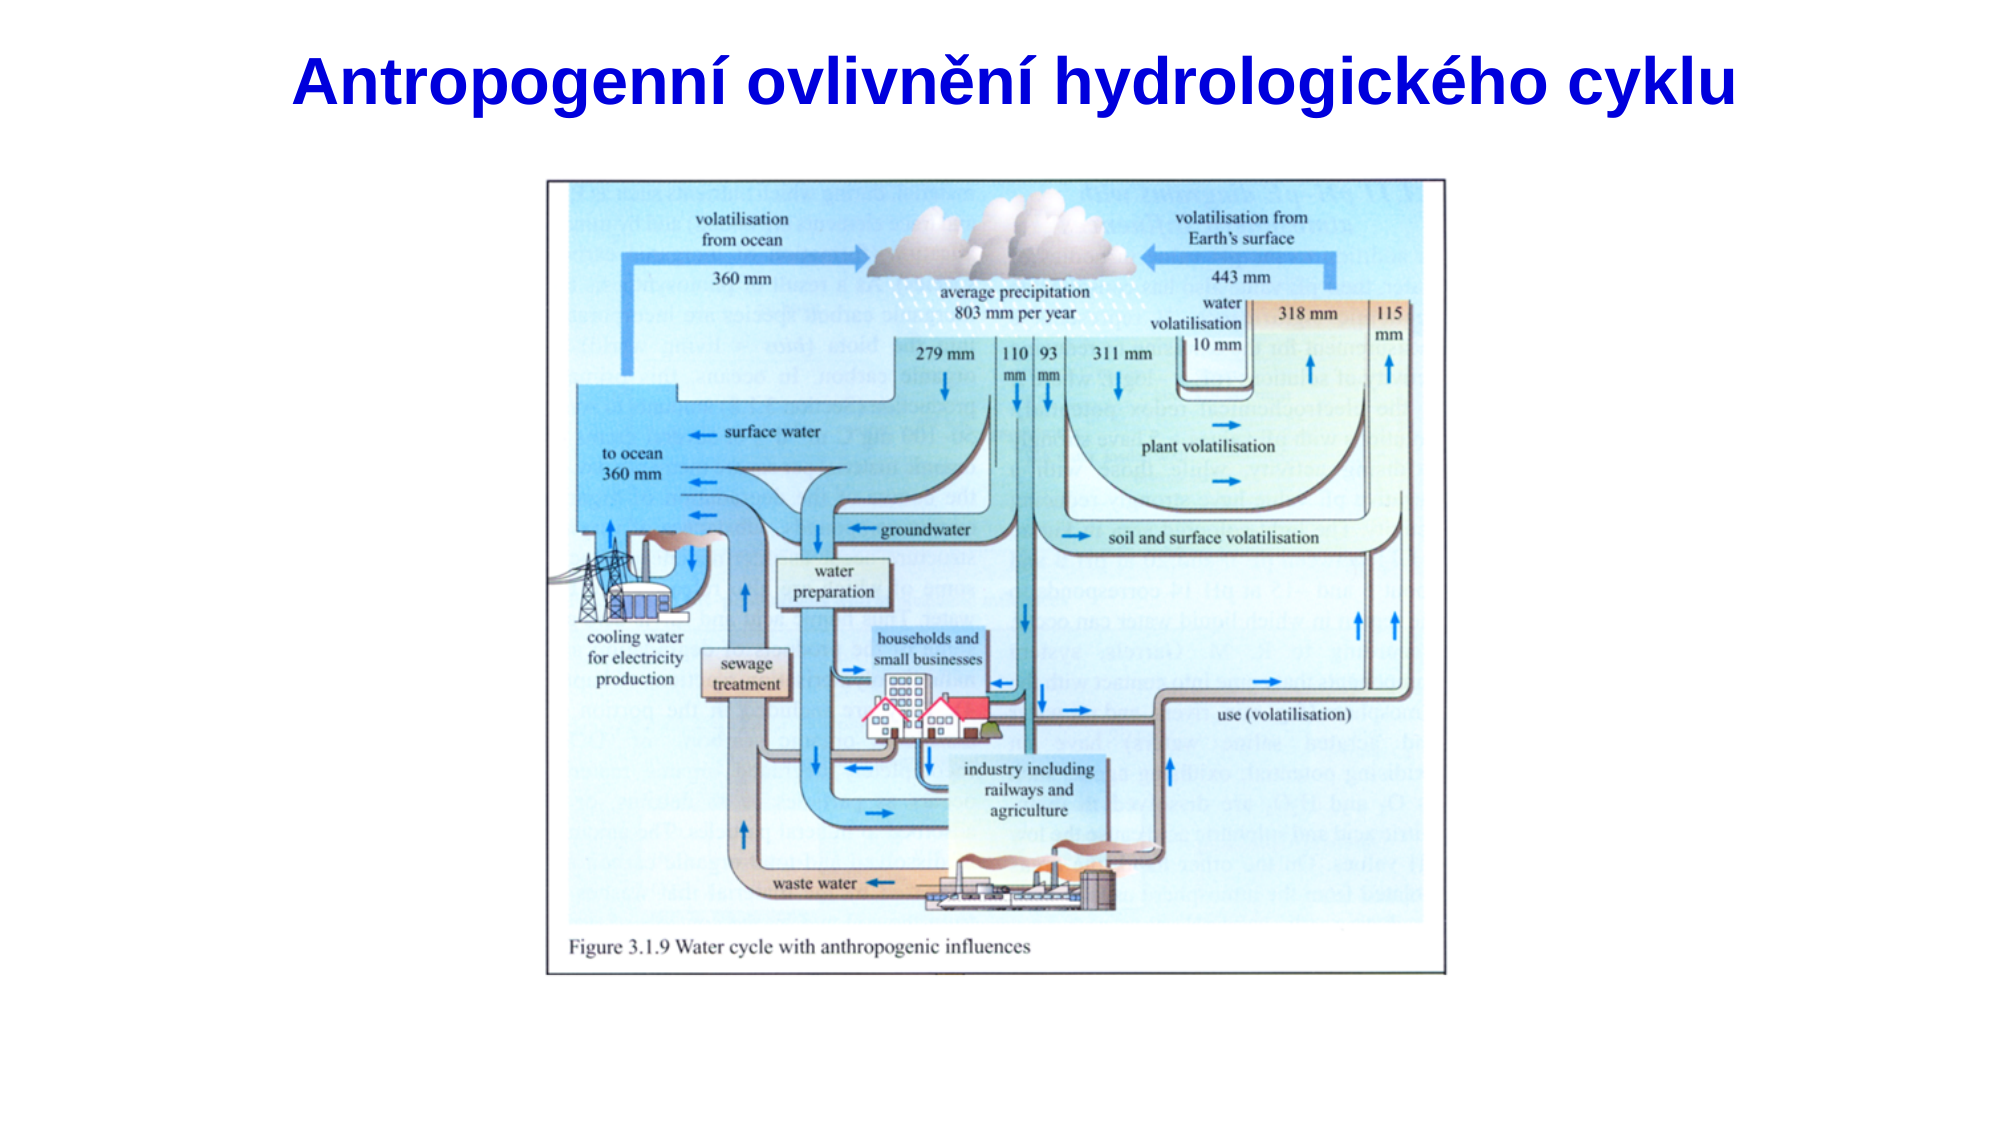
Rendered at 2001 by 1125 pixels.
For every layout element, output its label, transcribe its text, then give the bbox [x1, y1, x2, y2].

text_box Antropogenní ovlivnění hydrologického cyklu [226, 30, 1805, 126]
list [539, 172, 1457, 983]
